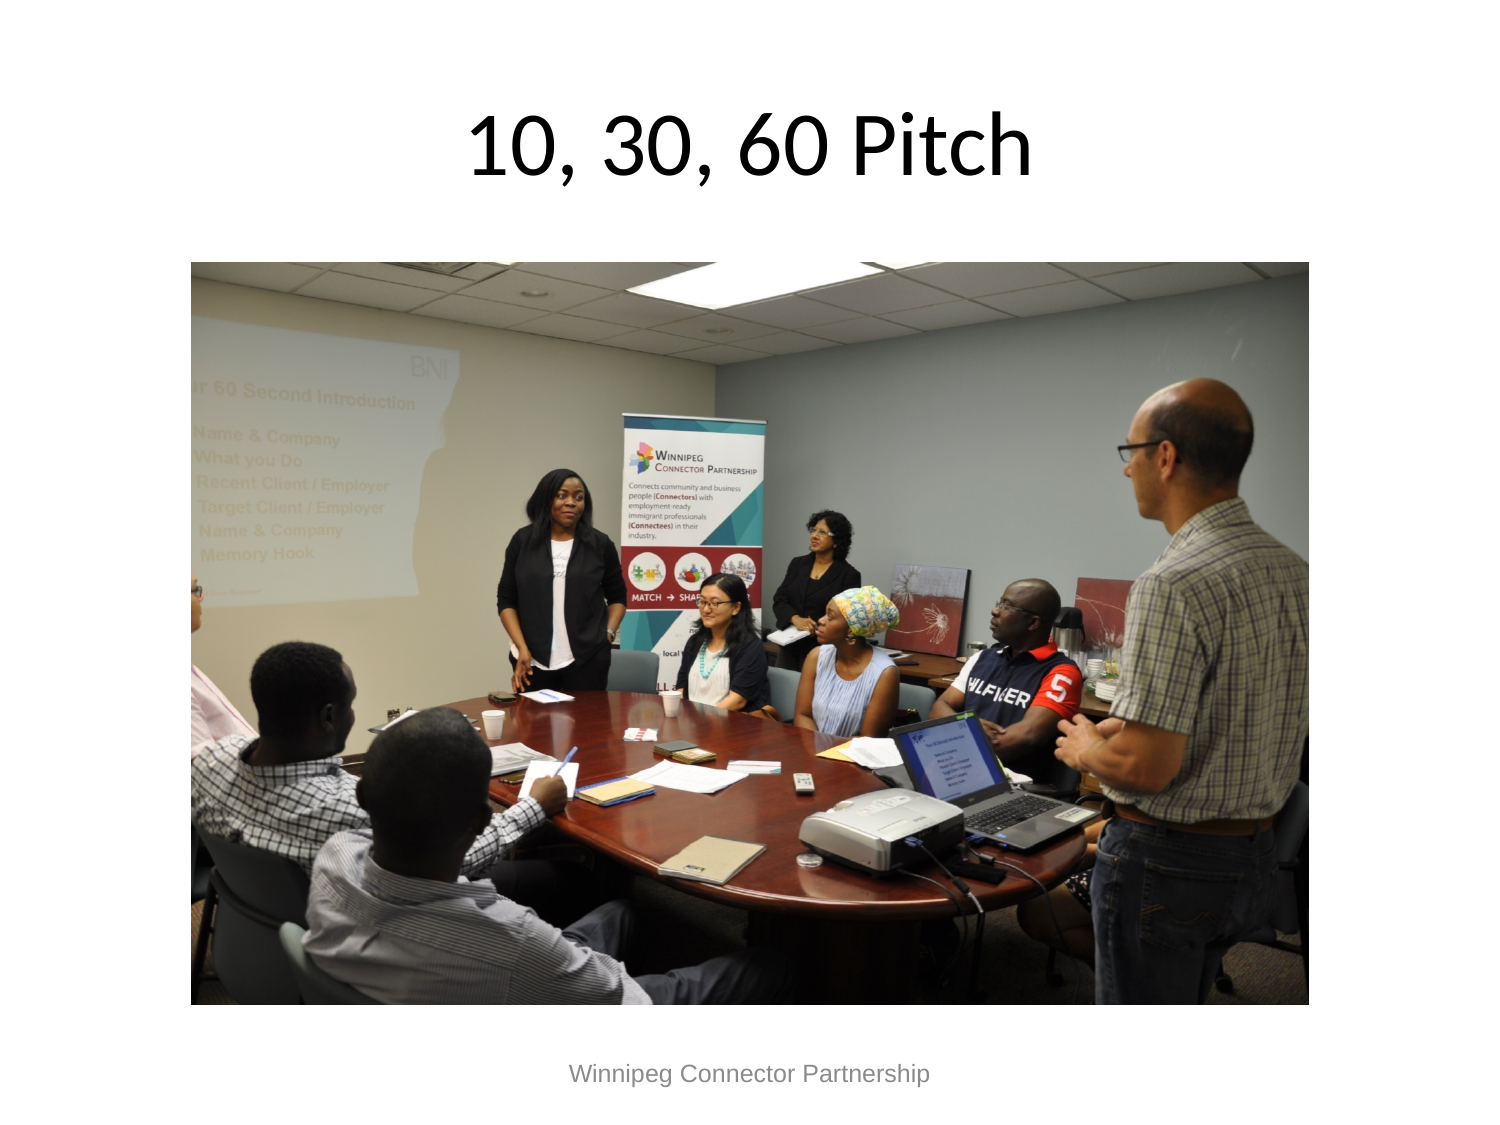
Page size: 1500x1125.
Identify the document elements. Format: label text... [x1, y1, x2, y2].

title 10, 30, 60 Pitch [75, 45, 1425, 233]
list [190, 262, 1310, 1006]
footer Winnipeg Connector Partnership [512, 1042, 988, 1103]
